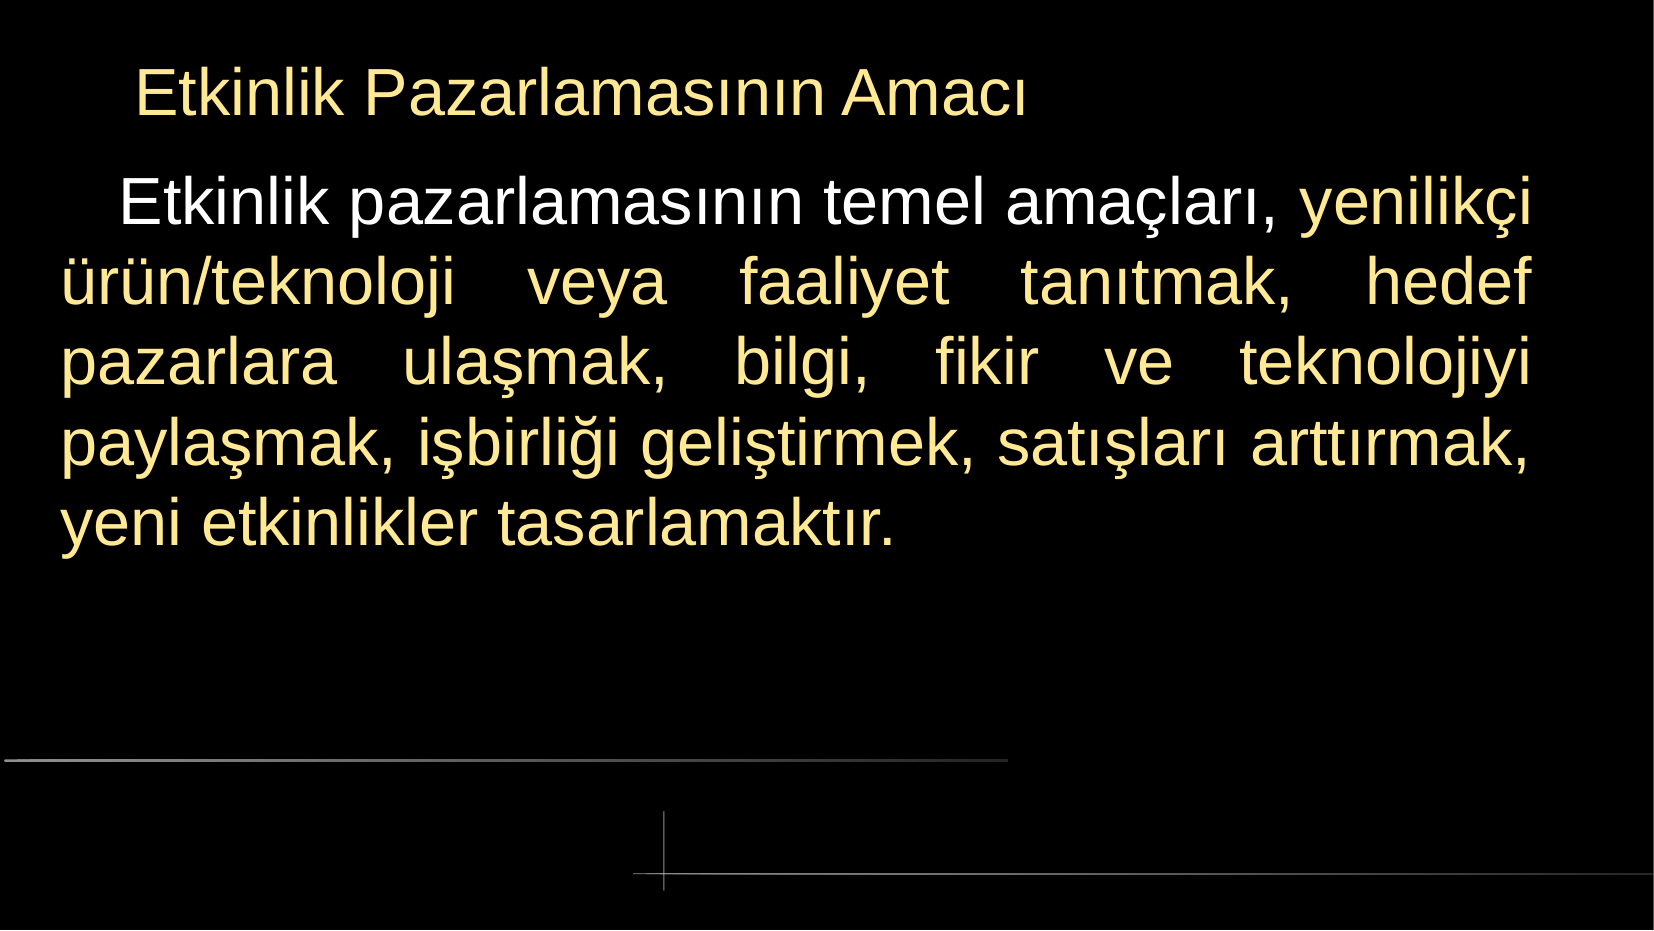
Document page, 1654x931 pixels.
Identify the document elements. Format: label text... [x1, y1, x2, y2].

list Etkinlik Pazarlamasının Amacı Etkinlik pazarlamasının temel amaçları, yenilikçi ürün/teknoloji veya faaliyet tanıtmak, hedef pazarlara ulaşmak, bilgi, fikir ve teknolojiyi paylaşmak, işbirliği geliştirmek, satışları arttırmak, yeni etkinlikler tasarlamaktır. [60, 48, 1533, 866]
